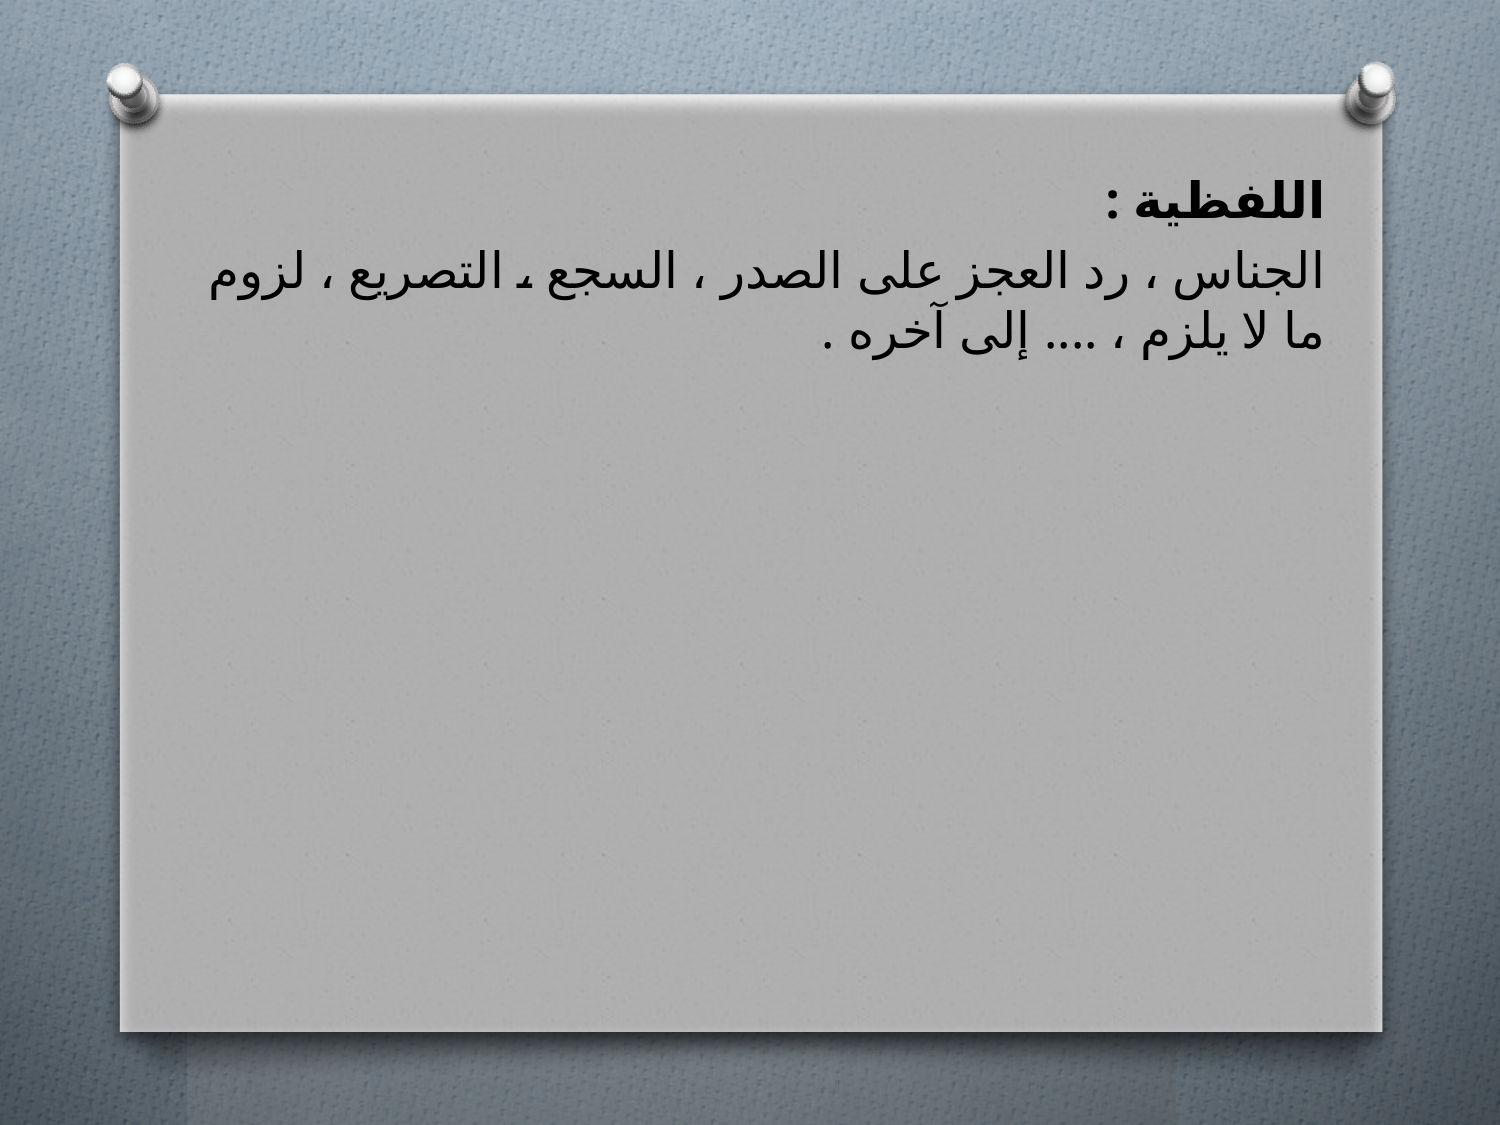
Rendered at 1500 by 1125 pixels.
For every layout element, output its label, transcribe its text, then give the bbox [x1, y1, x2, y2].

list اللفظية : الجناس ، رد العجز على الصدر ، السجع ، التصريع ، لزوم ما لا يلزم ، .... إلى آخره . [171, 160, 1341, 988]
picture [75, 29, 198, 153]
picture [1317, 35, 1439, 156]
